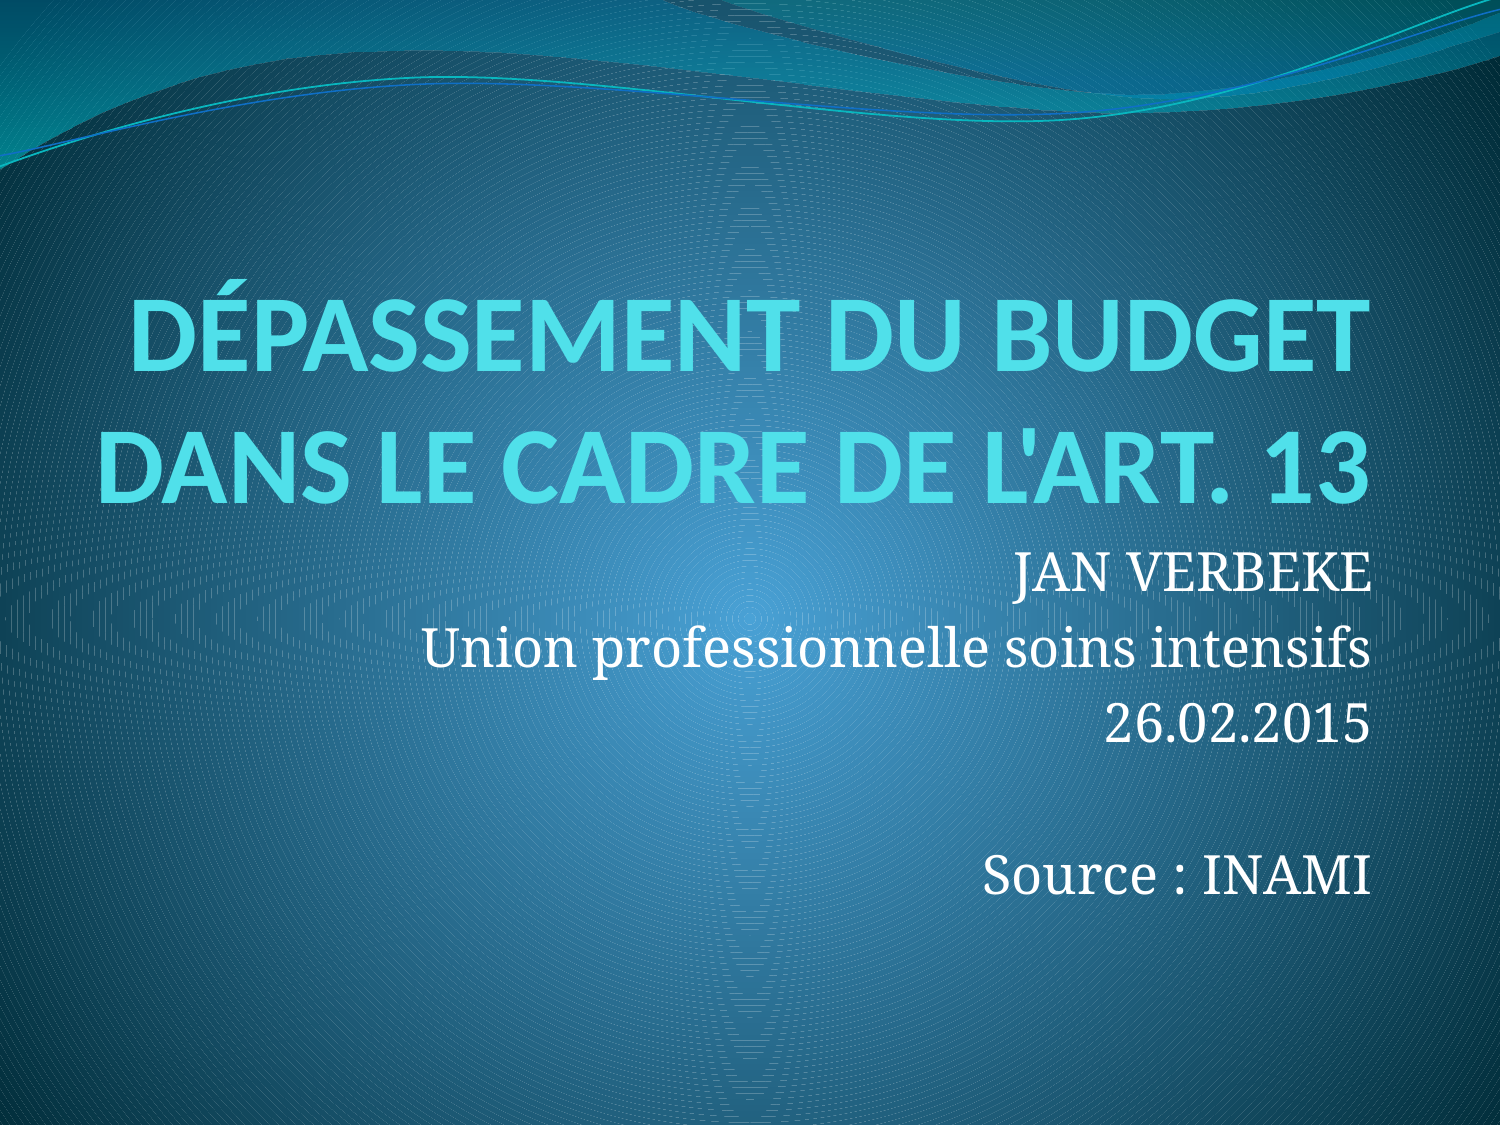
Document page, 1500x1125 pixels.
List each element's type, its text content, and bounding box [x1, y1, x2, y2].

subtitle JAN VERBEKE Union professionnelle soins intensifs 26.02.2015 Source : INAMI [87, 529, 1377, 859]
title DÉPASSEMENT DU BUDGET DANS LE CADRE DE L'ART. 13 [87, 224, 1376, 526]
